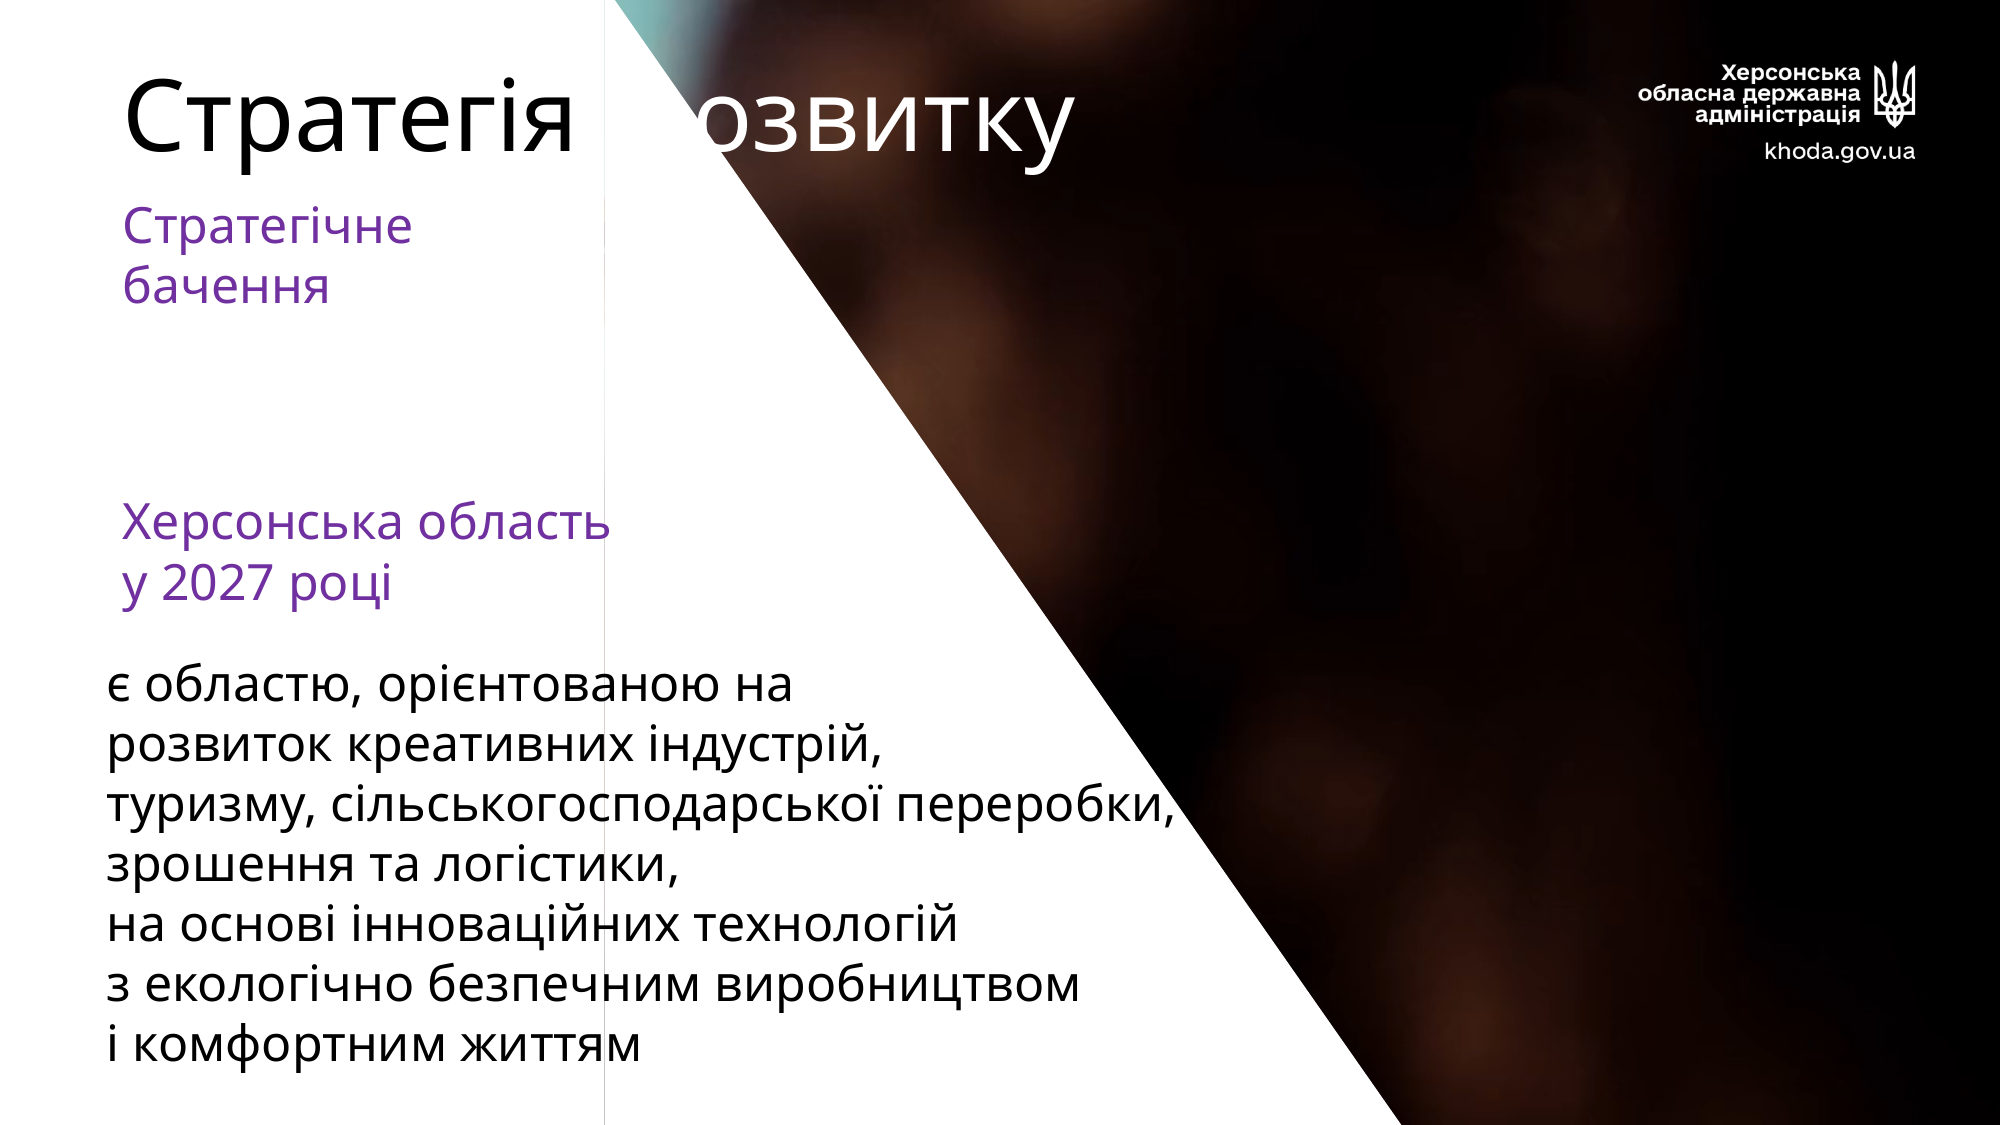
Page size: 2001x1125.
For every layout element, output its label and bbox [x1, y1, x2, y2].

text_box [0, 0, 1439, 1125]
text_box [1439, 0, 2000, 1125]
picture [1638, 59, 1916, 164]
